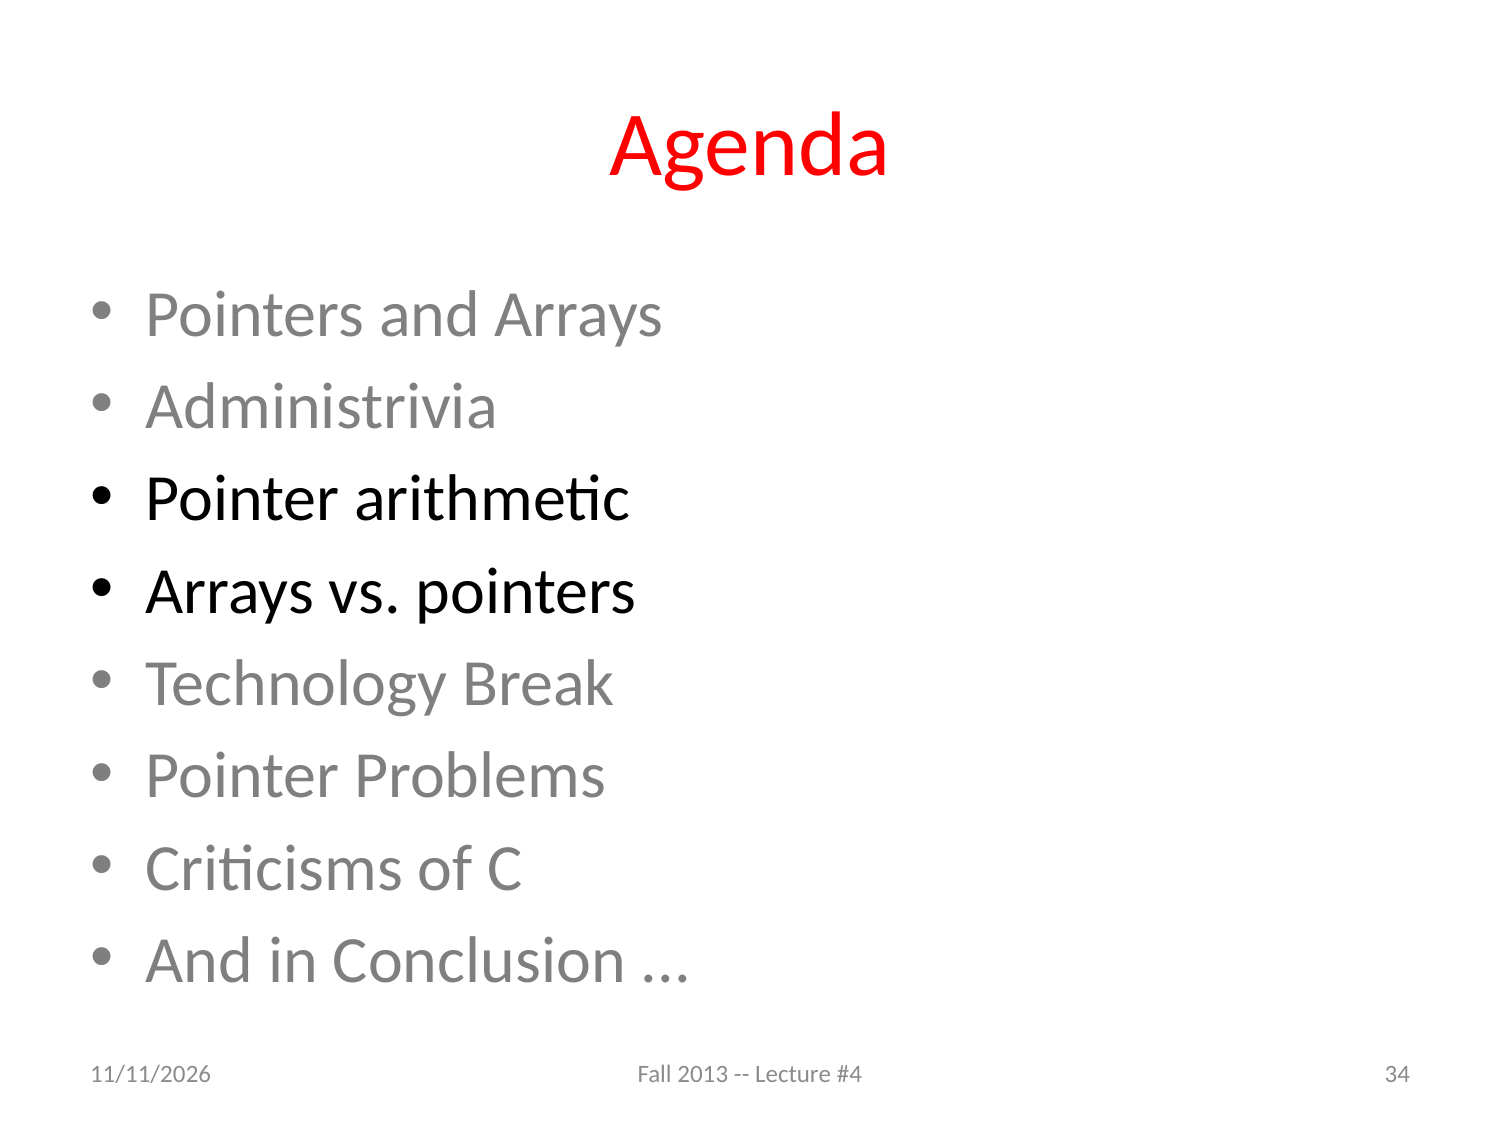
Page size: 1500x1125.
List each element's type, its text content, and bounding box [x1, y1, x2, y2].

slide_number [75, 1042, 425, 1103]
list Pointers and Arrays Administrivia Pointer arithmetic Arrays vs. pointers Technology Break Pointer Problems Criticisms of C And in Conclusion ... [75, 262, 1425, 1005]
footer Fall 2013 -- Lecture #4 [512, 1042, 988, 1103]
title Agenda [75, 45, 1425, 233]
slide_number 34 [1074, 1042, 1425, 1103]
